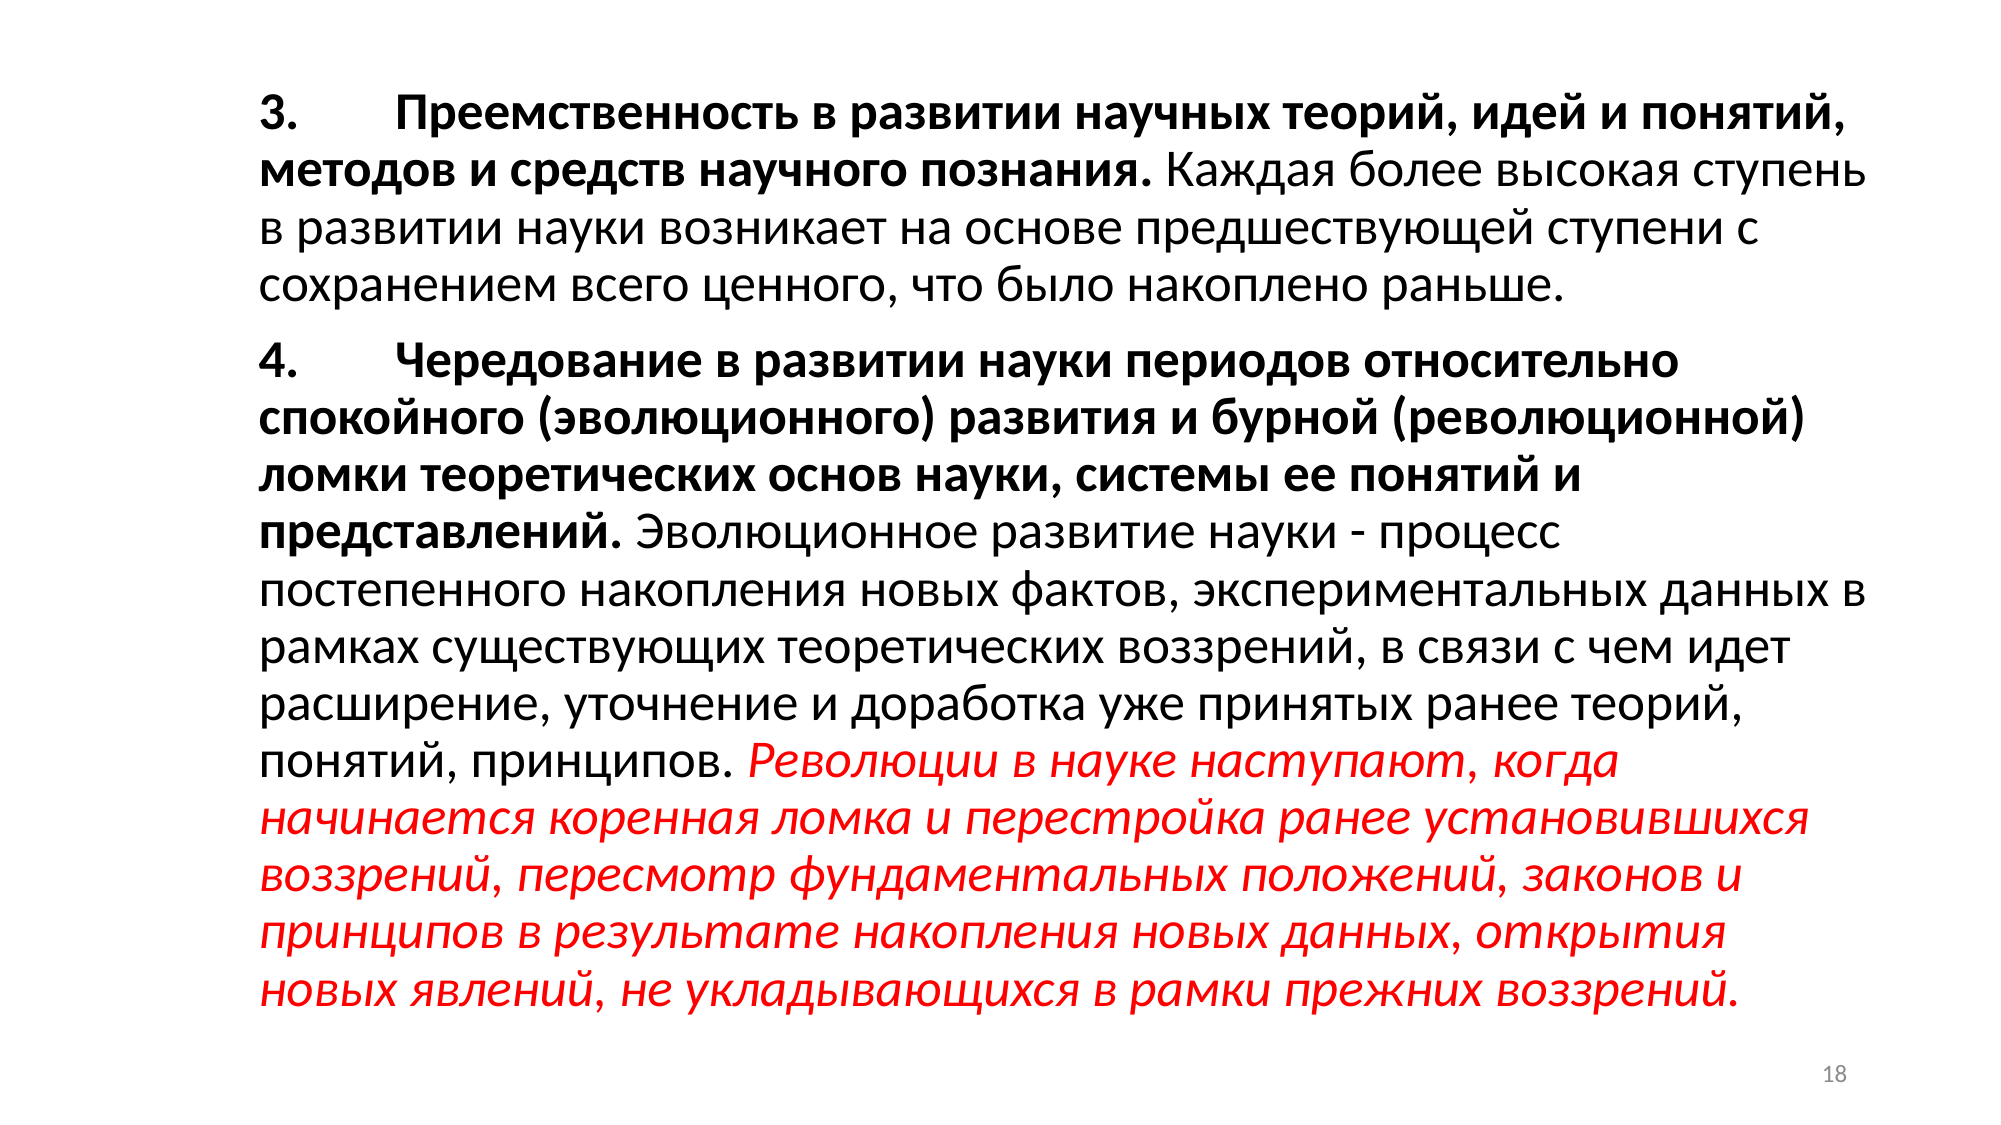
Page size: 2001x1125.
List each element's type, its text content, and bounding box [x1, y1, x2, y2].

slide_number 18 [1412, 1042, 1863, 1103]
list 3. Преемственность в развитии научных теорий, идей и понятий, методов и средств научного познания. Каждая более высокая ступень в развитии науки возникает на основе предшествующей ступени с сохранением всего ценного, что было накоплено раньше. 4. Чередование в развитии науки периодов относительно спокойного (эволюционного) развития и бурной (революционной) ломки теоретических основ науки, системы ее понятий и представлений. Эволюционное развитие науки - процесс постепенного накопления новых фактов, экспериментальных данных в рамках существующих теоретических воззрений, в связи с чем идет расширение, уточнение и доработка уже принятых ранее теорий, понятий, принципов. Революции в науке наступают, когда начинается коренная ломка и перестройка ранее установившихся воззрений, пересмотр фундаментальных положений, законов и принципов в результате накопления новых данных, открытия новых явлений, не укладывающихся в рамки прежних воззрений. [243, 76, 1887, 1082]
